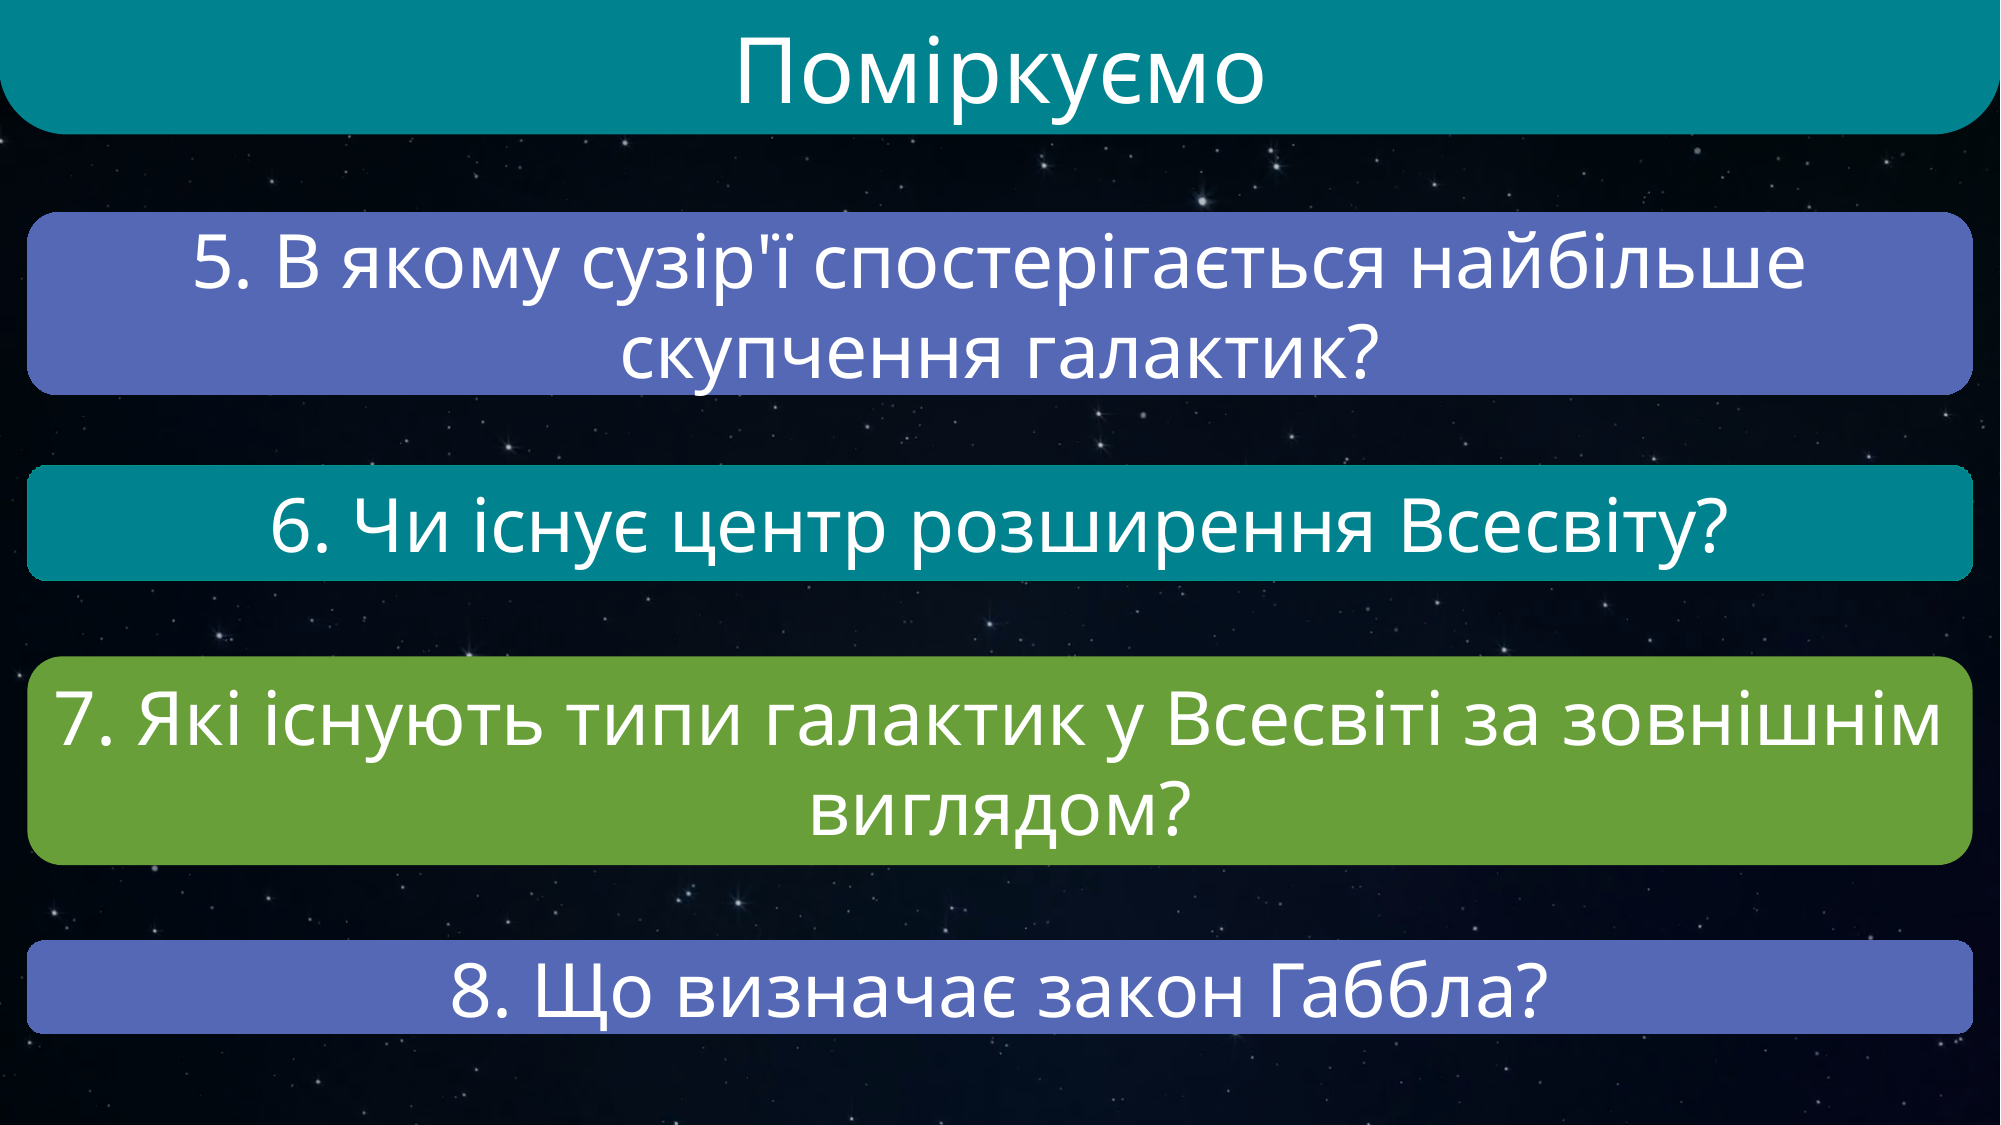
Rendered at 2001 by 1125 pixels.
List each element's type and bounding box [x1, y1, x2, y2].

text_box [0, 0, 2000, 134]
picture [0, 0, 2001, 1125]
